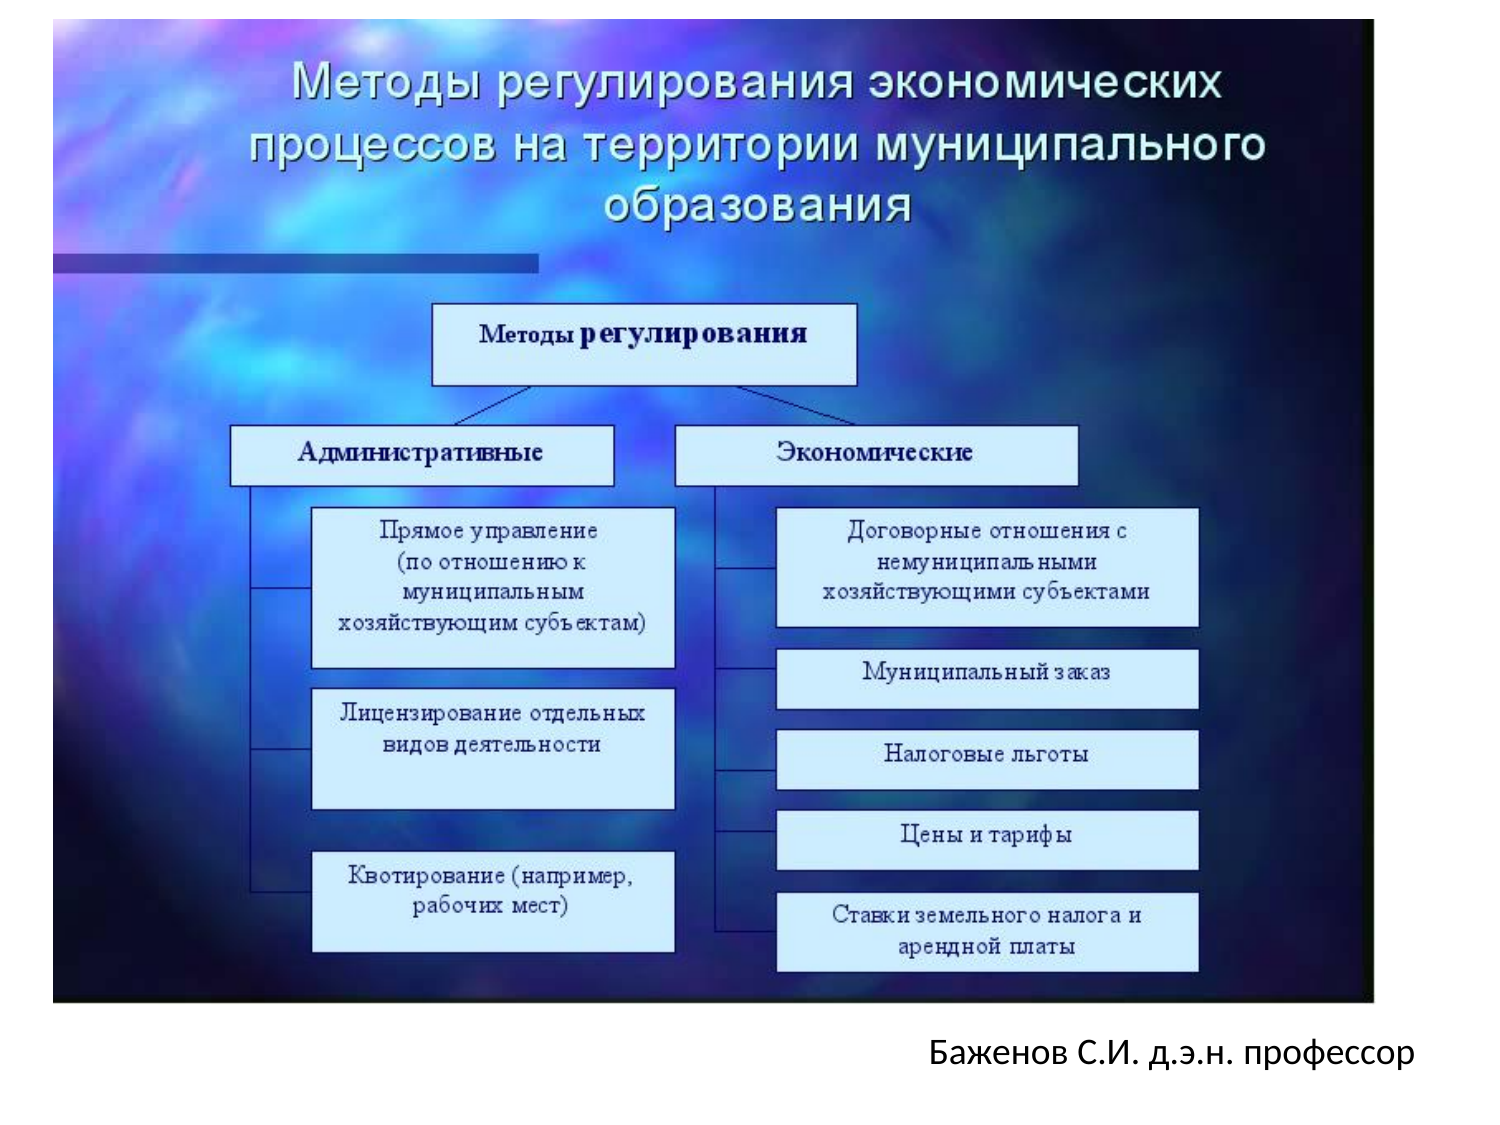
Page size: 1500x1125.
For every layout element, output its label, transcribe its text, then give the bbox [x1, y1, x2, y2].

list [52, 18, 1377, 1006]
text_box Баженов С.И. д.э.н. профессор [913, 1019, 1500, 1080]
